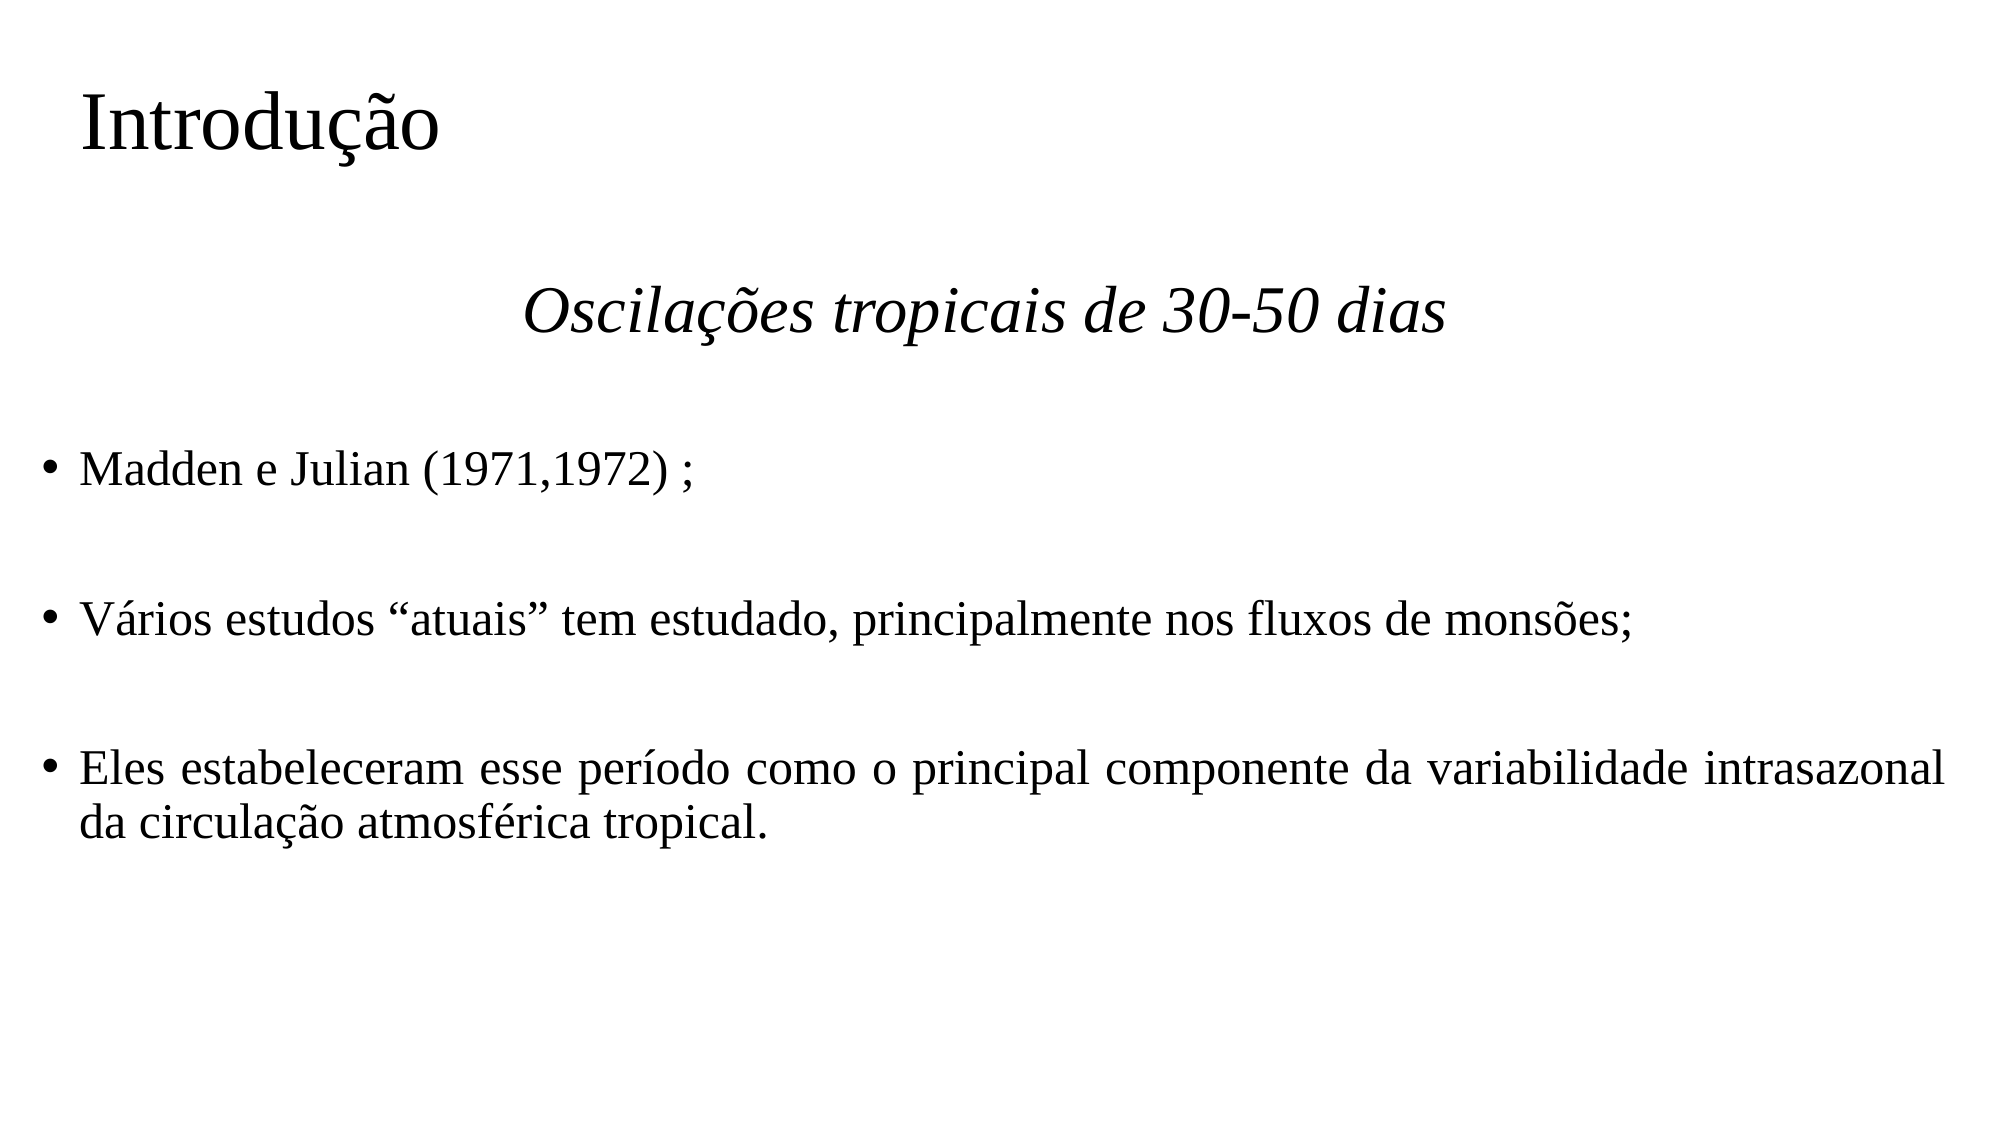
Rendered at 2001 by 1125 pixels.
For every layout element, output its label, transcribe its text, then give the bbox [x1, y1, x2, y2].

list Oscilações tropicais de 30-50 dias Madden e Julian (1971,1972) ; Vários estudos “atuais” tem estudado, principalmente nos fluxos de monsões; Eles estabeleceram esse período como o principal componente da variabilidade intrasazonal da circulação atmosférica tropical. [26, 267, 1963, 982]
title Introdução [65, 54, 1977, 191]
